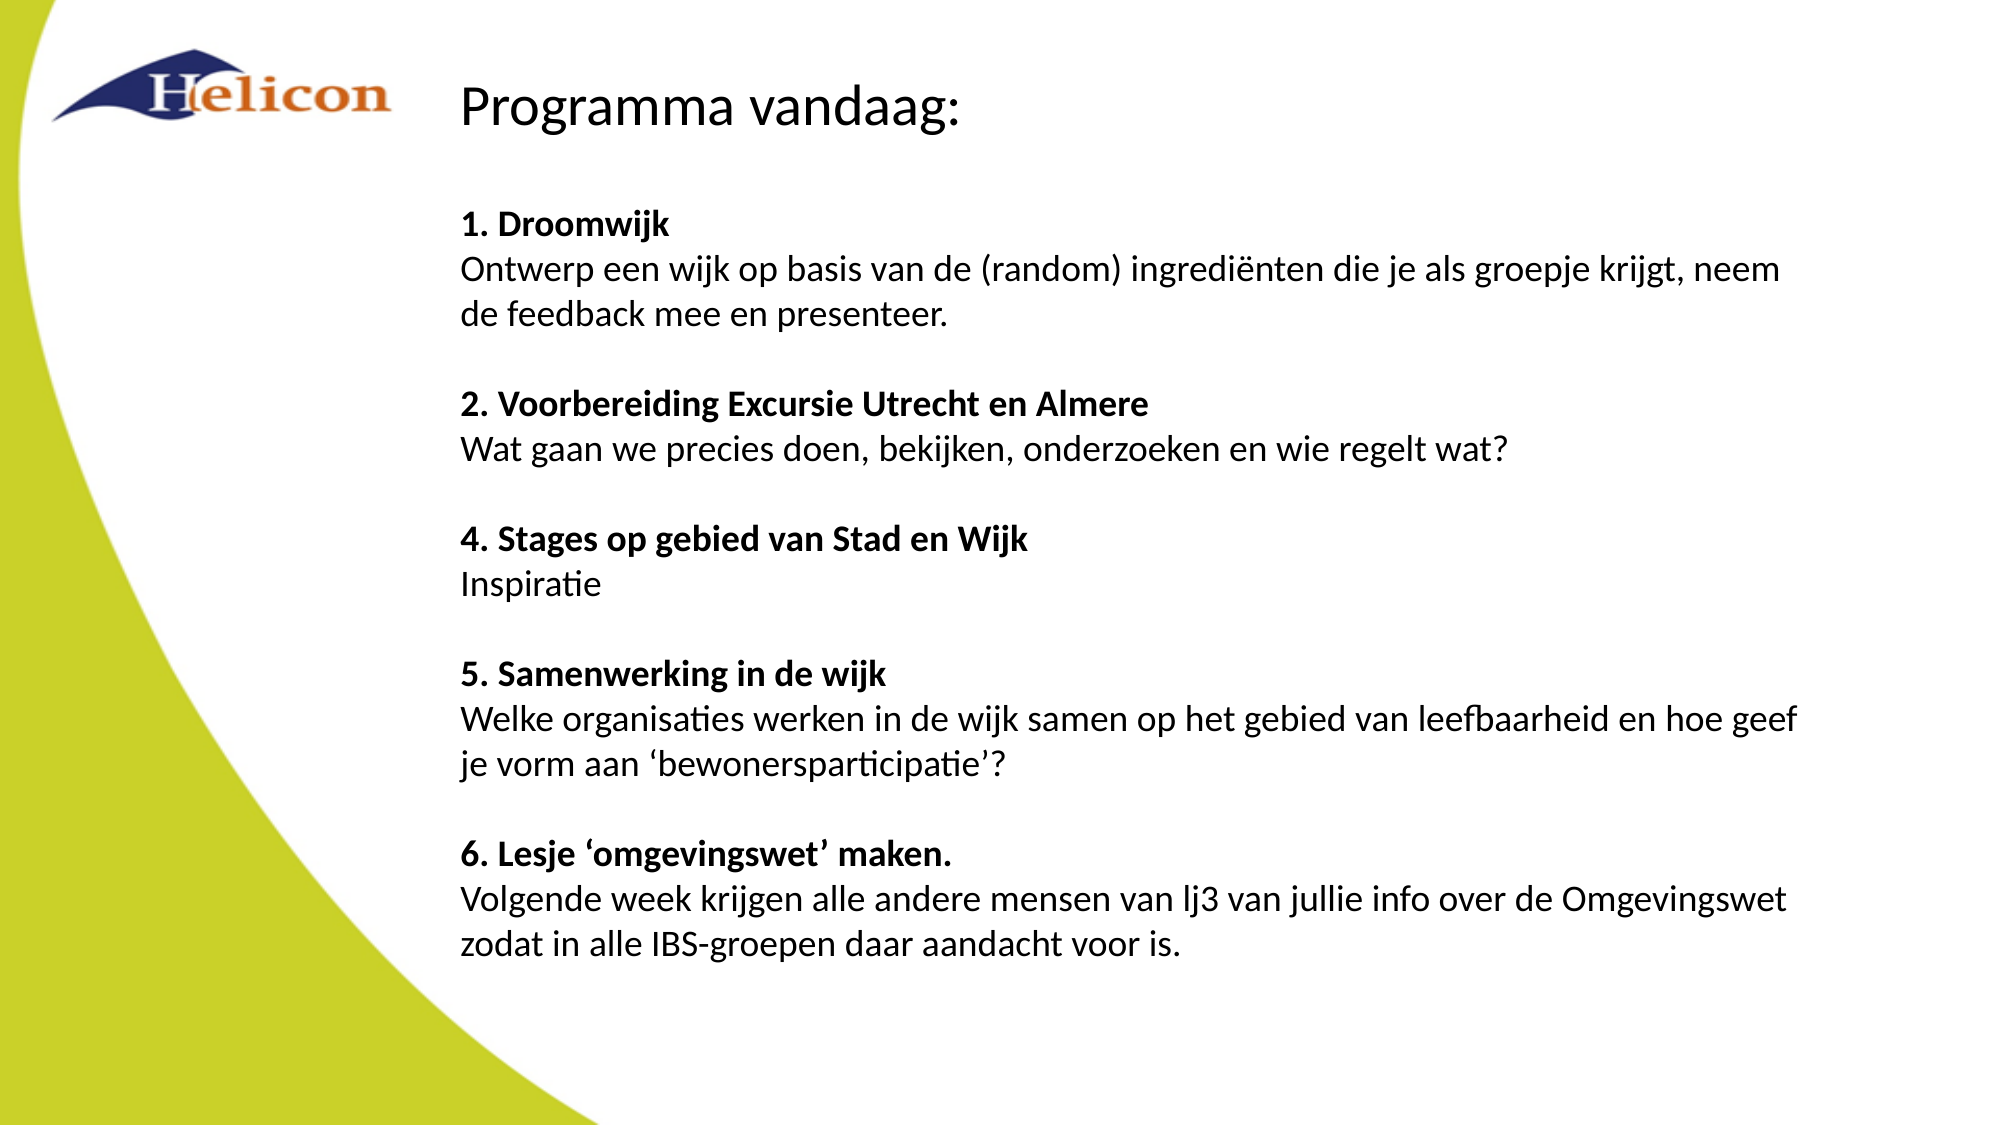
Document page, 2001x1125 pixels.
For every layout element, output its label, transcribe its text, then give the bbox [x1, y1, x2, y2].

text_box Programma vandaag: 1. Droomwijk Ontwerp een wijk op basis van de (random) ingrediënten die je als groepje krijgt, neem de feedback mee en presenteer. 2. Voorbereiding Excursie Utrecht en Almere Wat gaan we precies doen, bekijken, onderzoeken en wie regelt wat? 4. Stages op gebied van Stad en Wijk Inspiratie 5. Samenwerking in de wijk Welke organisaties werken in de wijk samen op het gebied van leefbaarheid en hoe geef je vorm aan ‘bewonersparticipatie’? 6. Lesje ‘omgevingswet’ maken. Volgende week krijgen alle andere mensen van lj3 van jullie info over de Omgevingswet zodat in alle IBS-groepen daar aandacht voor is. [445, 55, 1816, 1125]
picture [0, 0, 2000, 1125]
